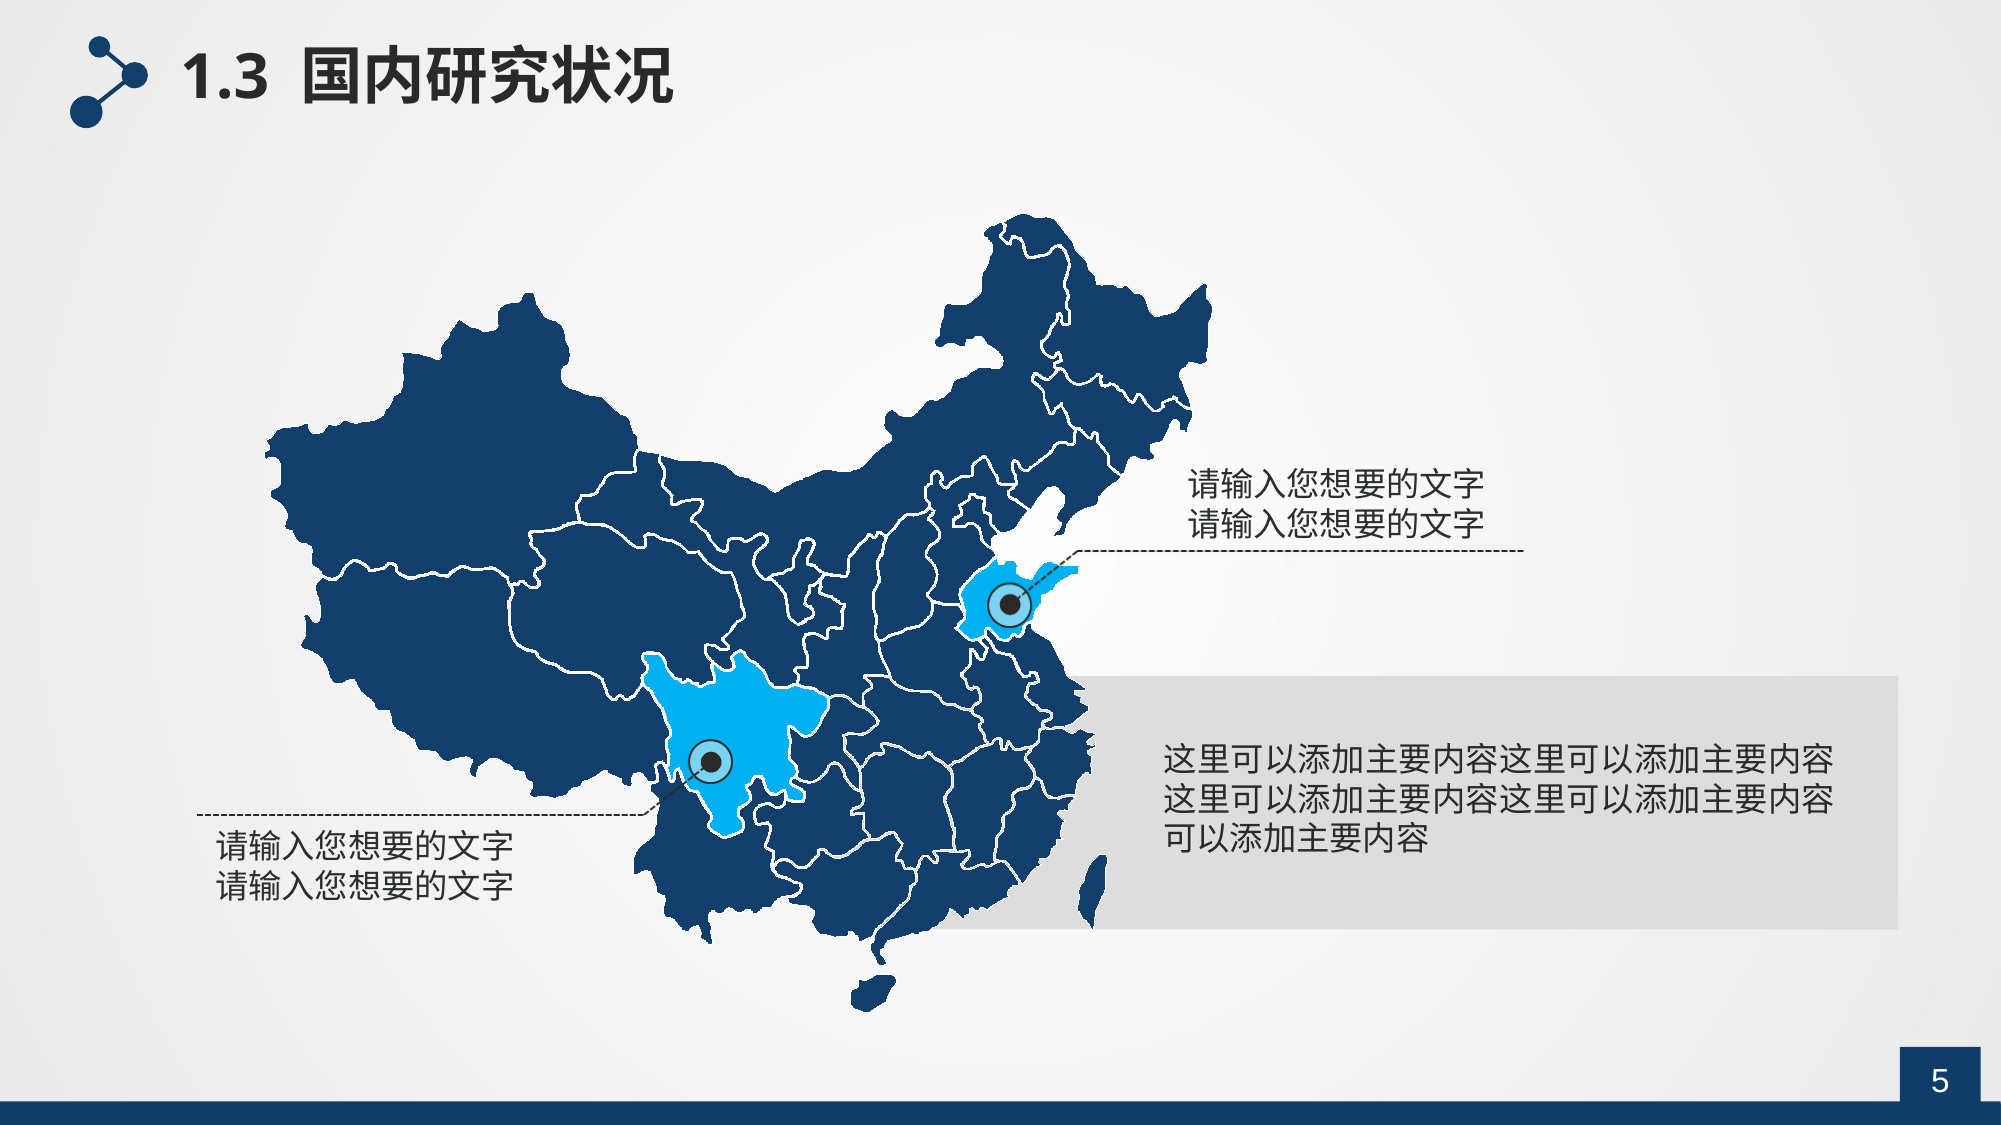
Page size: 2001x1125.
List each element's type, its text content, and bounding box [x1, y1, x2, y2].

text_box [1077, 854, 1108, 930]
text_box [954, 495, 999, 548]
text_box [958, 566, 987, 640]
text_box [945, 739, 1034, 869]
text_box [577, 450, 844, 687]
text_box [795, 533, 890, 706]
text_box 1.3 国内研究状况 [165, 28, 691, 119]
text_box [660, 222, 1075, 579]
text_box [300, 561, 670, 739]
text_box [770, 539, 823, 624]
text_box [962, 637, 1051, 749]
text_box [774, 833, 916, 942]
text_box [1009, 429, 1122, 537]
text_box [852, 744, 955, 869]
text_box [1033, 369, 1193, 475]
text_box 请输入您想要的文字 请输入您想要的文字 [1172, 455, 1534, 550]
text_box [70, 36, 148, 129]
text_box [264, 292, 640, 587]
text_box [986, 629, 1090, 729]
text_box [789, 696, 877, 791]
text_box 这里可以添加主要内容这里可以添加主要内容这里可以添加主要内容这里可以添加主要内容可以添加主要内容 [1148, 730, 1851, 865]
text_box [850, 974, 897, 1013]
text_box [643, 651, 828, 837]
text_box [1001, 213, 1213, 411]
text_box [755, 764, 870, 867]
text_box [844, 676, 988, 767]
text_box [510, 523, 744, 699]
text_box [931, 675, 1899, 930]
text_box [995, 779, 1075, 884]
picture [0, 0, 2001, 1101]
text_box [633, 777, 801, 945]
text_box [870, 850, 1019, 966]
text_box 请输入您想要的文字 请输入您想要的文字 [200, 818, 563, 913]
text_box [874, 508, 939, 640]
text_box [991, 629, 1023, 640]
text_box [1026, 728, 1096, 798]
text_box [879, 602, 986, 709]
text_box [926, 457, 1028, 607]
